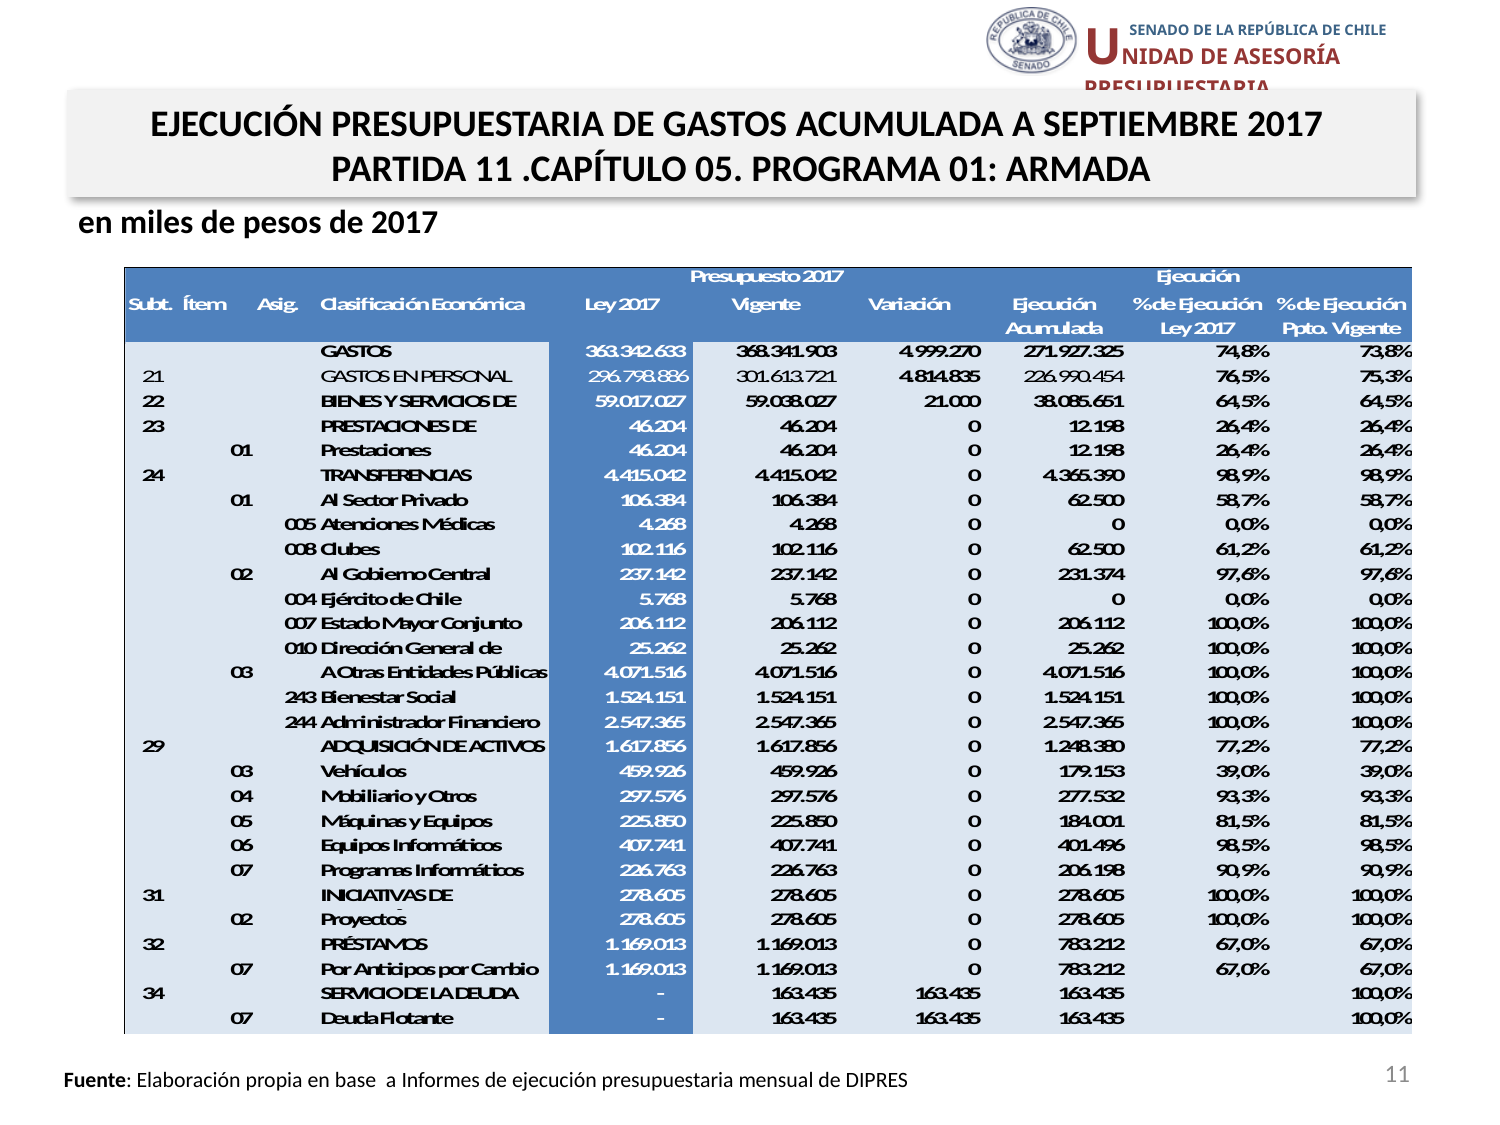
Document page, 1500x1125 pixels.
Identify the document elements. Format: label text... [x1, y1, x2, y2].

text_box EJECUCIÓN PRESUPUESTARIA DE GASTOS ACUMULADA A SEPTIEMBRE 2017 PARTIDA 11 .CAPÍTULO 05. PROGRAMA 01: ARMADA [67, 90, 1415, 197]
slide_number 11 [1074, 1042, 1425, 1103]
picture [123, 266, 1414, 1036]
footer Fuente: Elaboración propia en base a Informes de ejecución presupuestaria mensual de DIPRES [48, 1058, 1428, 1119]
text_box en miles de pesos de 2017 [63, 192, 1414, 268]
picture [986, 7, 1079, 76]
